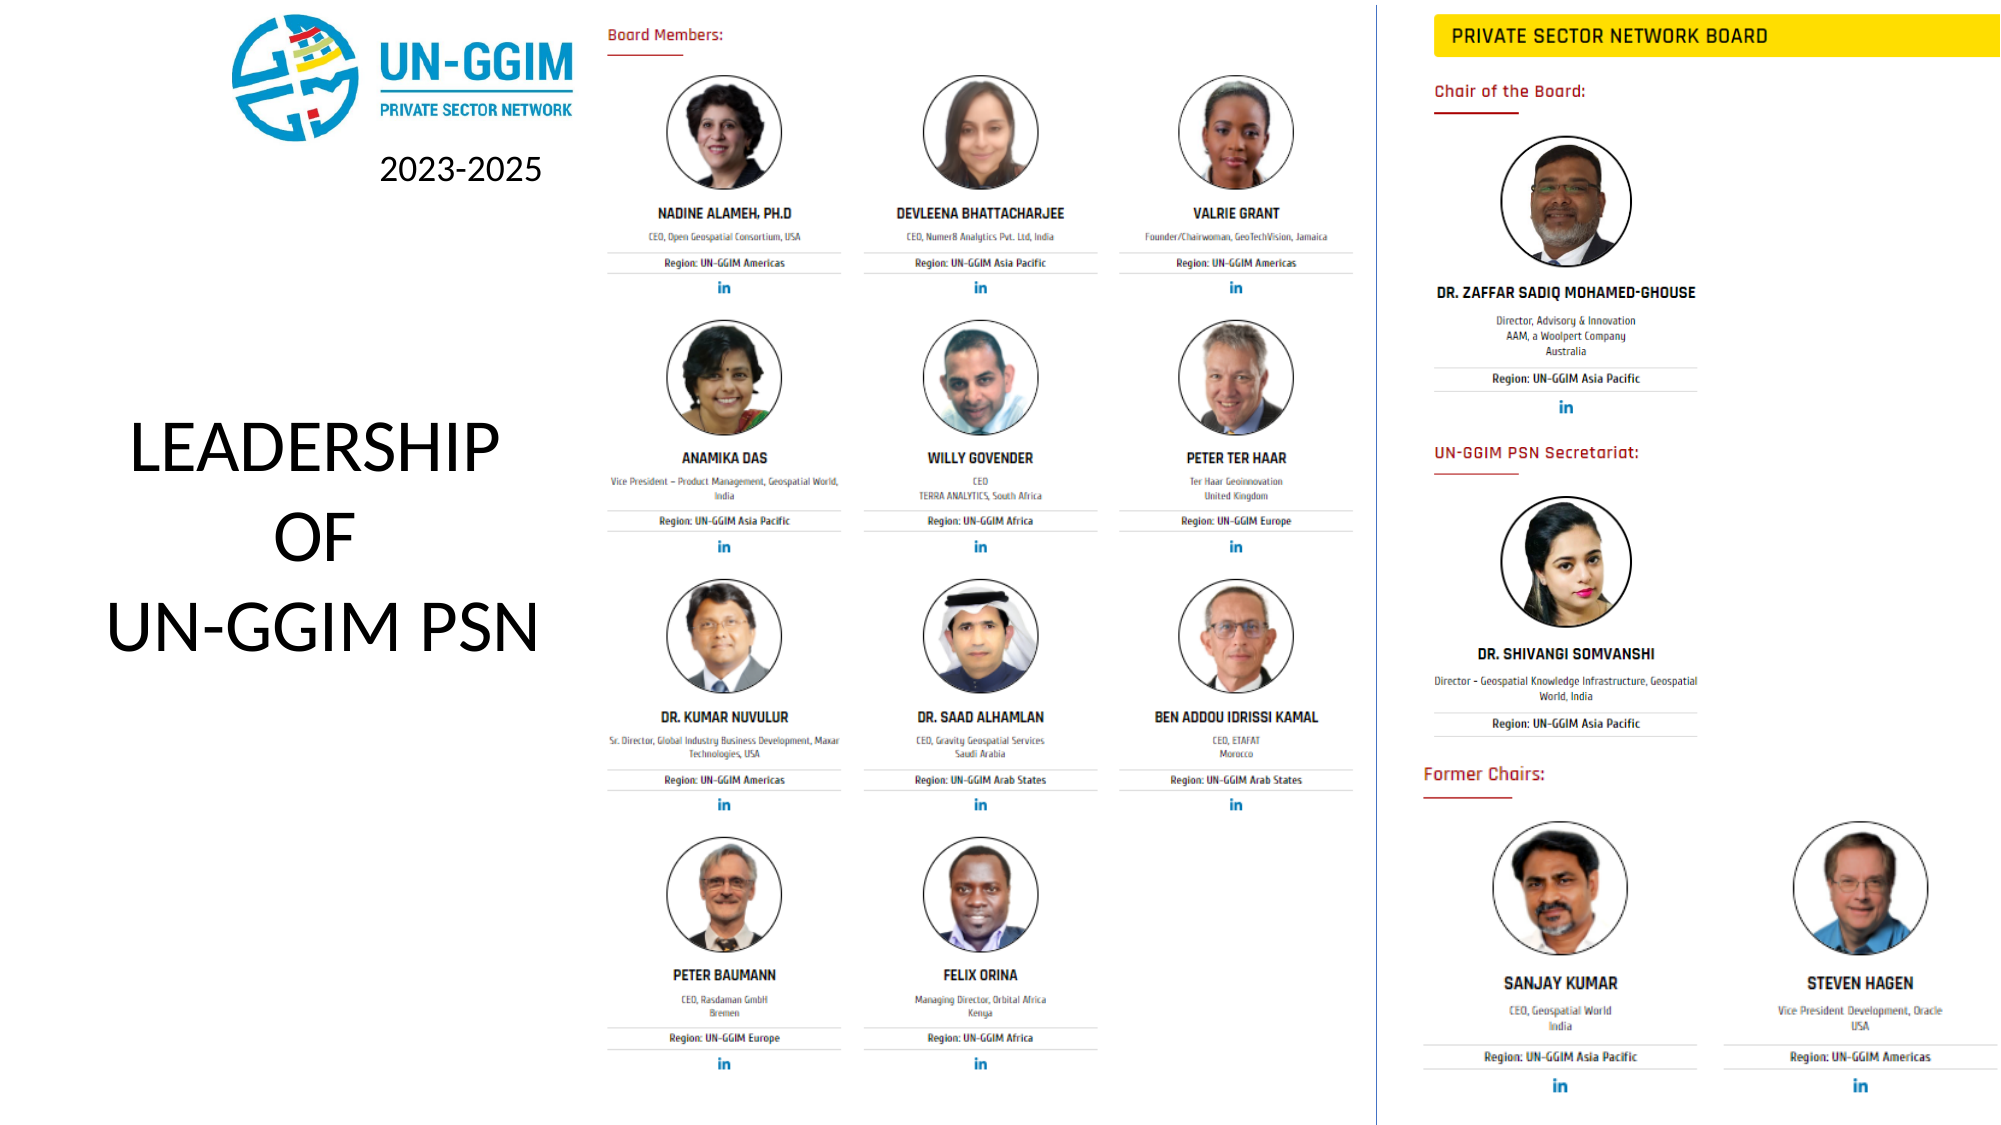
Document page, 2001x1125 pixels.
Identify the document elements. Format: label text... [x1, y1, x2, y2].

picture [1401, 755, 2000, 1125]
text_box 2023-2025 [364, 148, 558, 197]
picture [232, 4, 1376, 1084]
picture [1377, 4, 2000, 1084]
text_box LEADERSHIP OF UN-GGIM PSN [90, 388, 557, 674]
